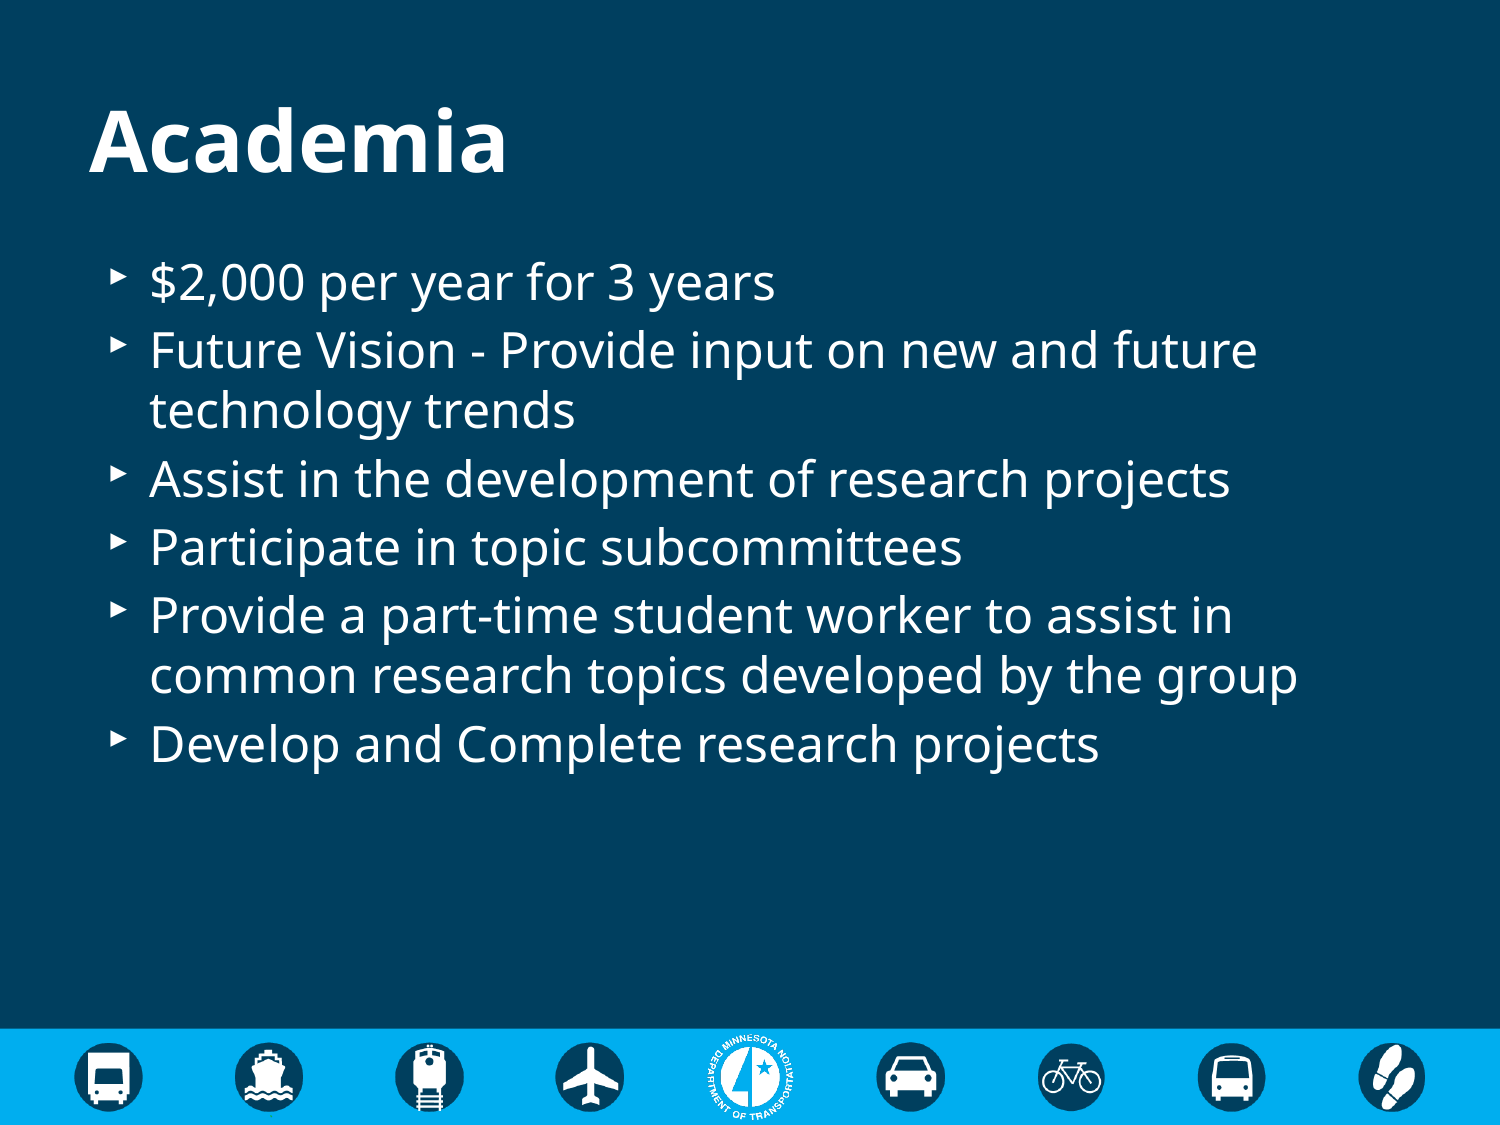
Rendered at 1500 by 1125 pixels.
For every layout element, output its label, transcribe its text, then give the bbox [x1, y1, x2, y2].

picture [1390, 1068, 1414, 1099]
picture [245, 1050, 292, 1093]
picture [1378, 1045, 1401, 1077]
picture [1050, 1070, 1060, 1075]
picture [753, 1048, 779, 1106]
picture [245, 1094, 292, 1100]
picture [1212, 1057, 1252, 1100]
picture [89, 1053, 129, 1104]
picture [564, 1047, 618, 1104]
picture [1382, 1095, 1395, 1109]
title Academia [75, 45, 1425, 233]
picture [886, 1057, 936, 1096]
list $2,000 per year for 3 years Future Vision - Provide input on new and future technology trends Assist in the development of research projects Participate in topic subcommittees Provide a part-time student worker to assist in common research topics developed by the group Develop and Complete research projects [75, 243, 1425, 986]
picture [414, 1045, 445, 1110]
picture [1374, 1075, 1386, 1089]
picture [1059, 1063, 1086, 1071]
picture [721, 1048, 748, 1106]
